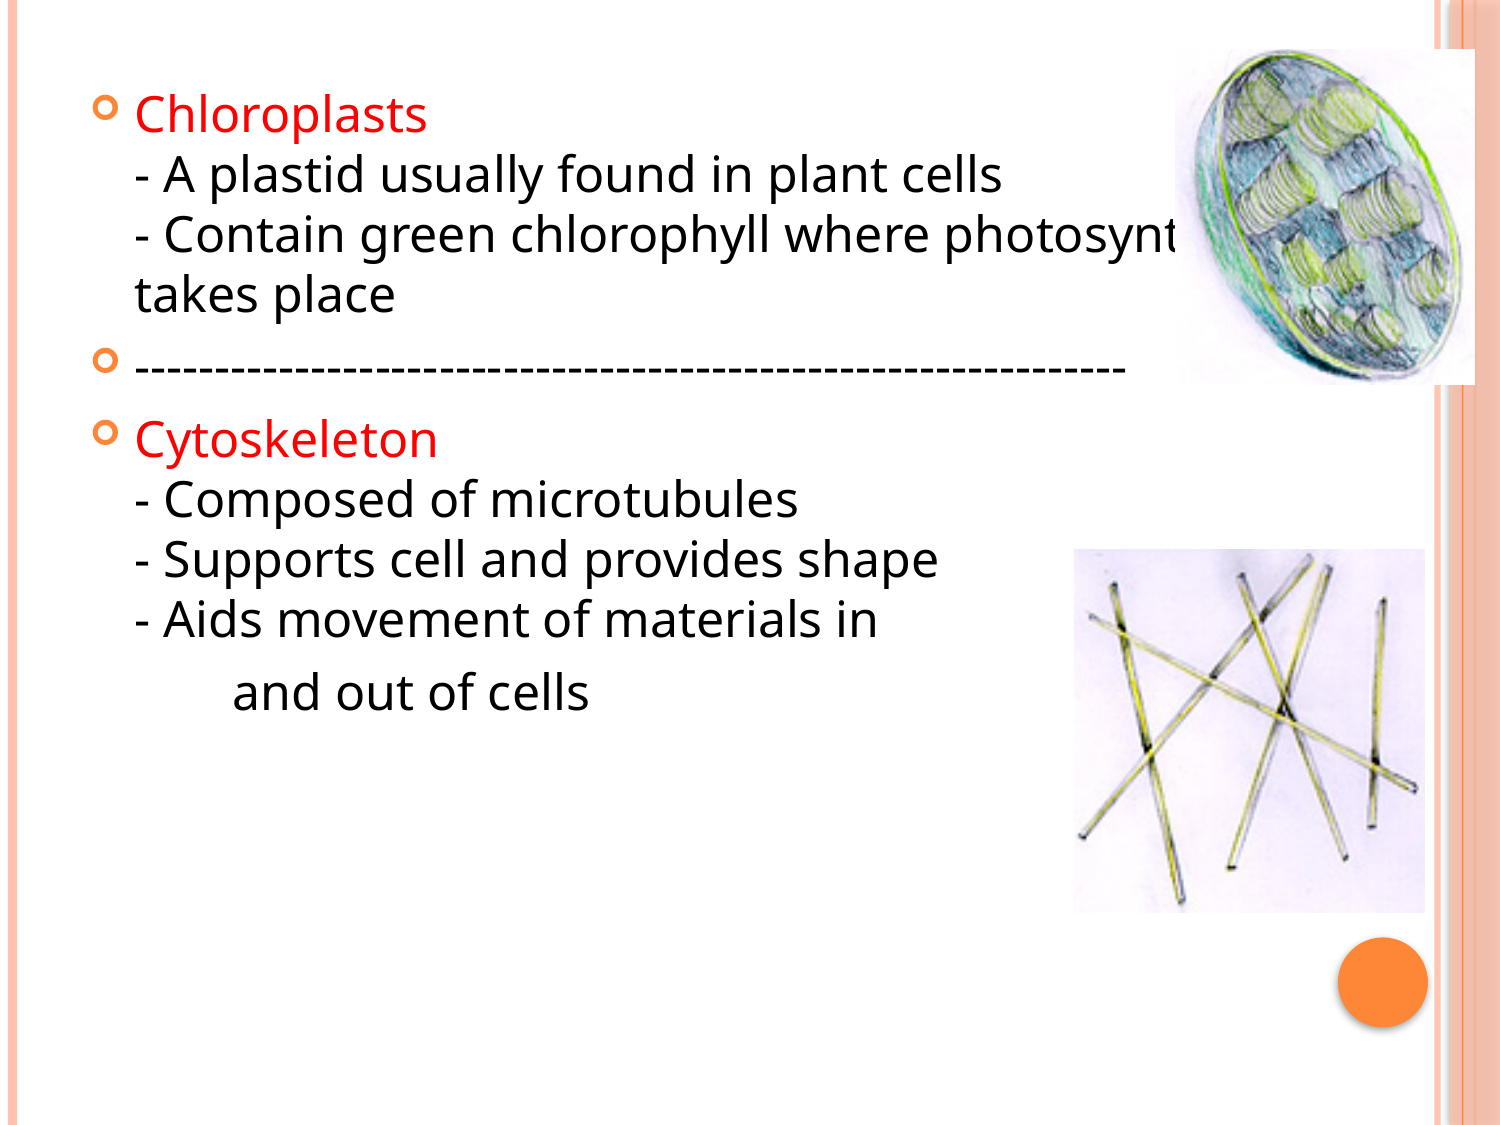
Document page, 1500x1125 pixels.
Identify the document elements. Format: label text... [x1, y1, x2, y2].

picture [1074, 549, 1426, 913]
list Chloroplasts - A plastid usually found in plant cells - Contain green chlorophyll where photosynthesis takes place -------------------------------------------------------------- Cytoskeleton - Composed of microtubules - Supports cell and provides shape - Aids movement of materials in and out of cells [75, 75, 1425, 1005]
picture [1174, 49, 1476, 385]
